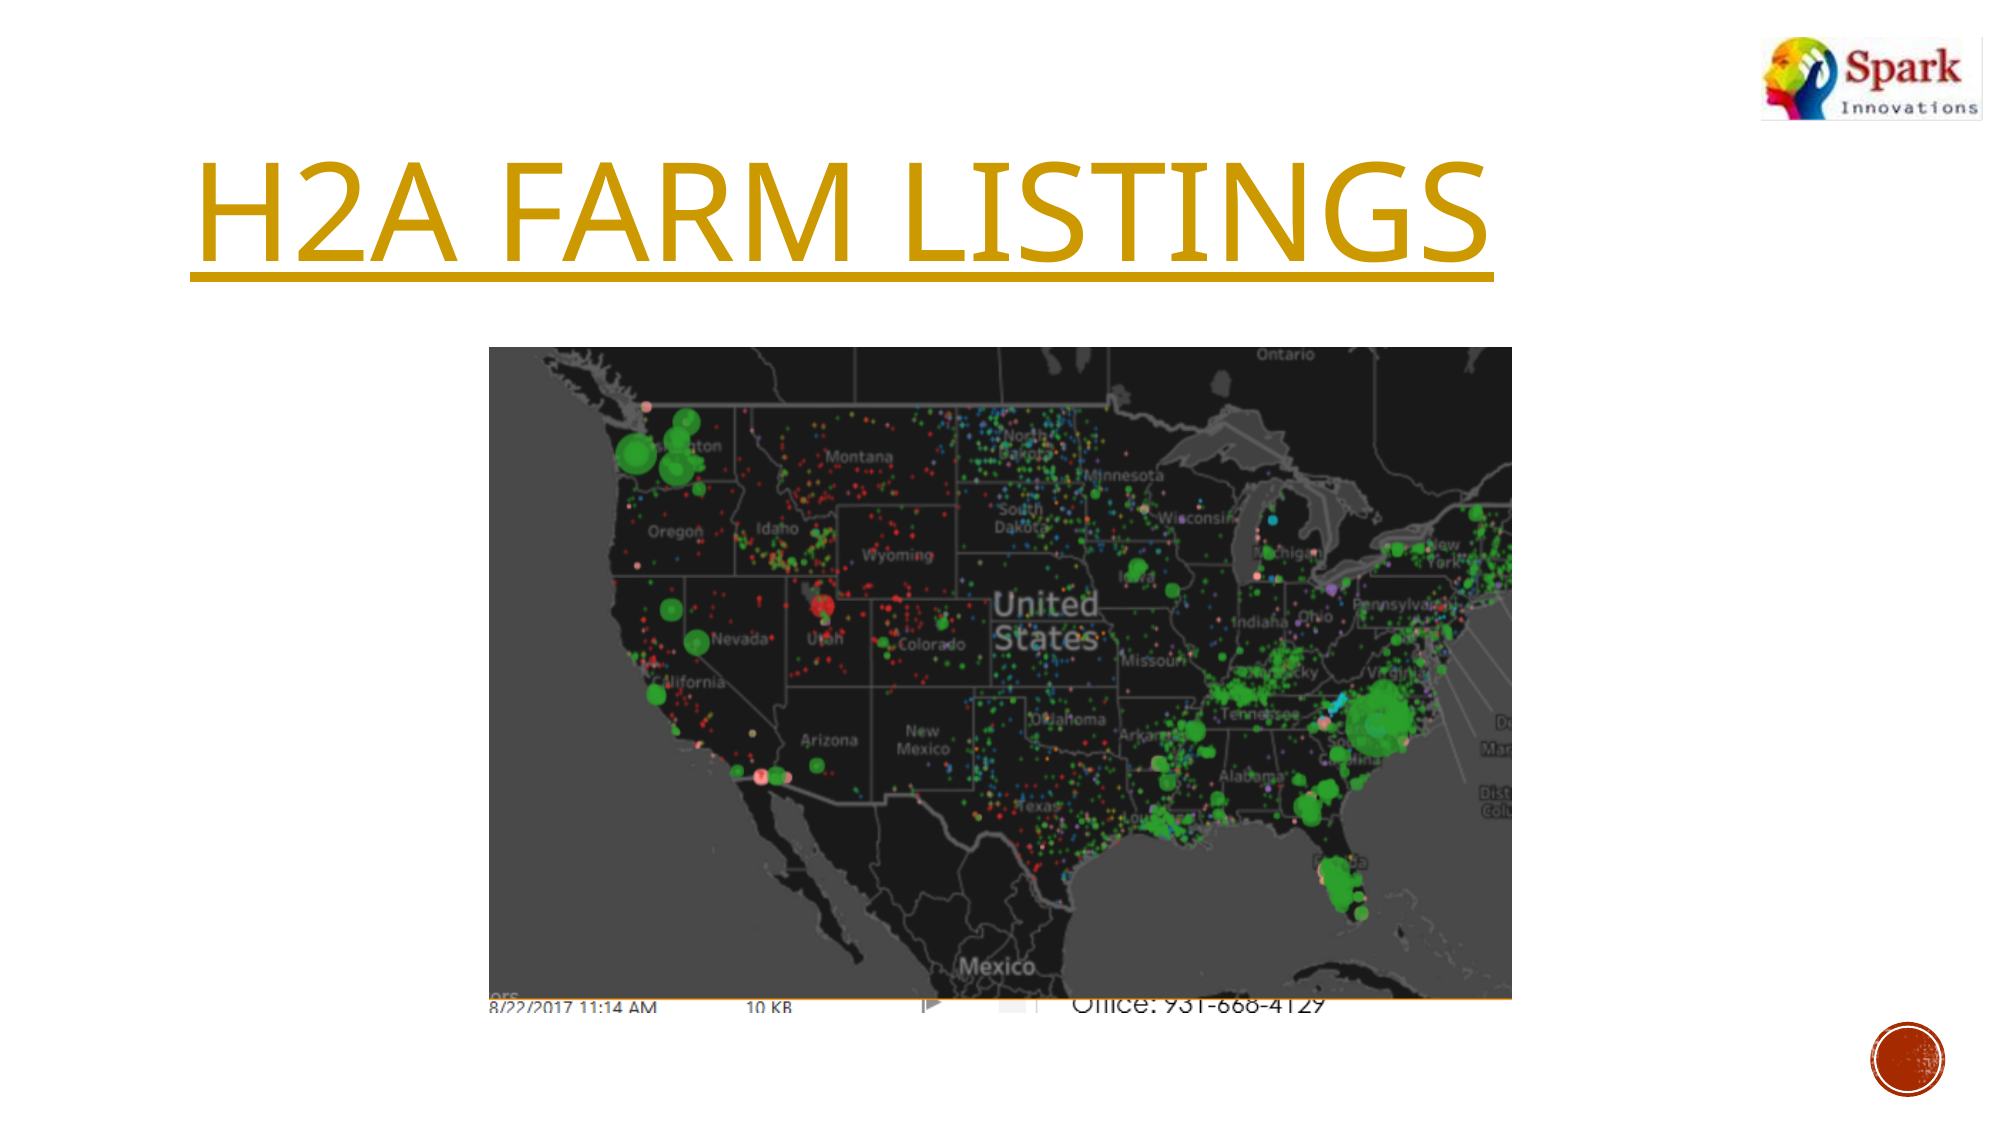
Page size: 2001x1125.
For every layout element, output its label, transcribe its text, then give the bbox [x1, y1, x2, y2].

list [492, 350, 1511, 1013]
picture [1761, 37, 1984, 122]
title H2A Farm Listings [175, 79, 1826, 344]
